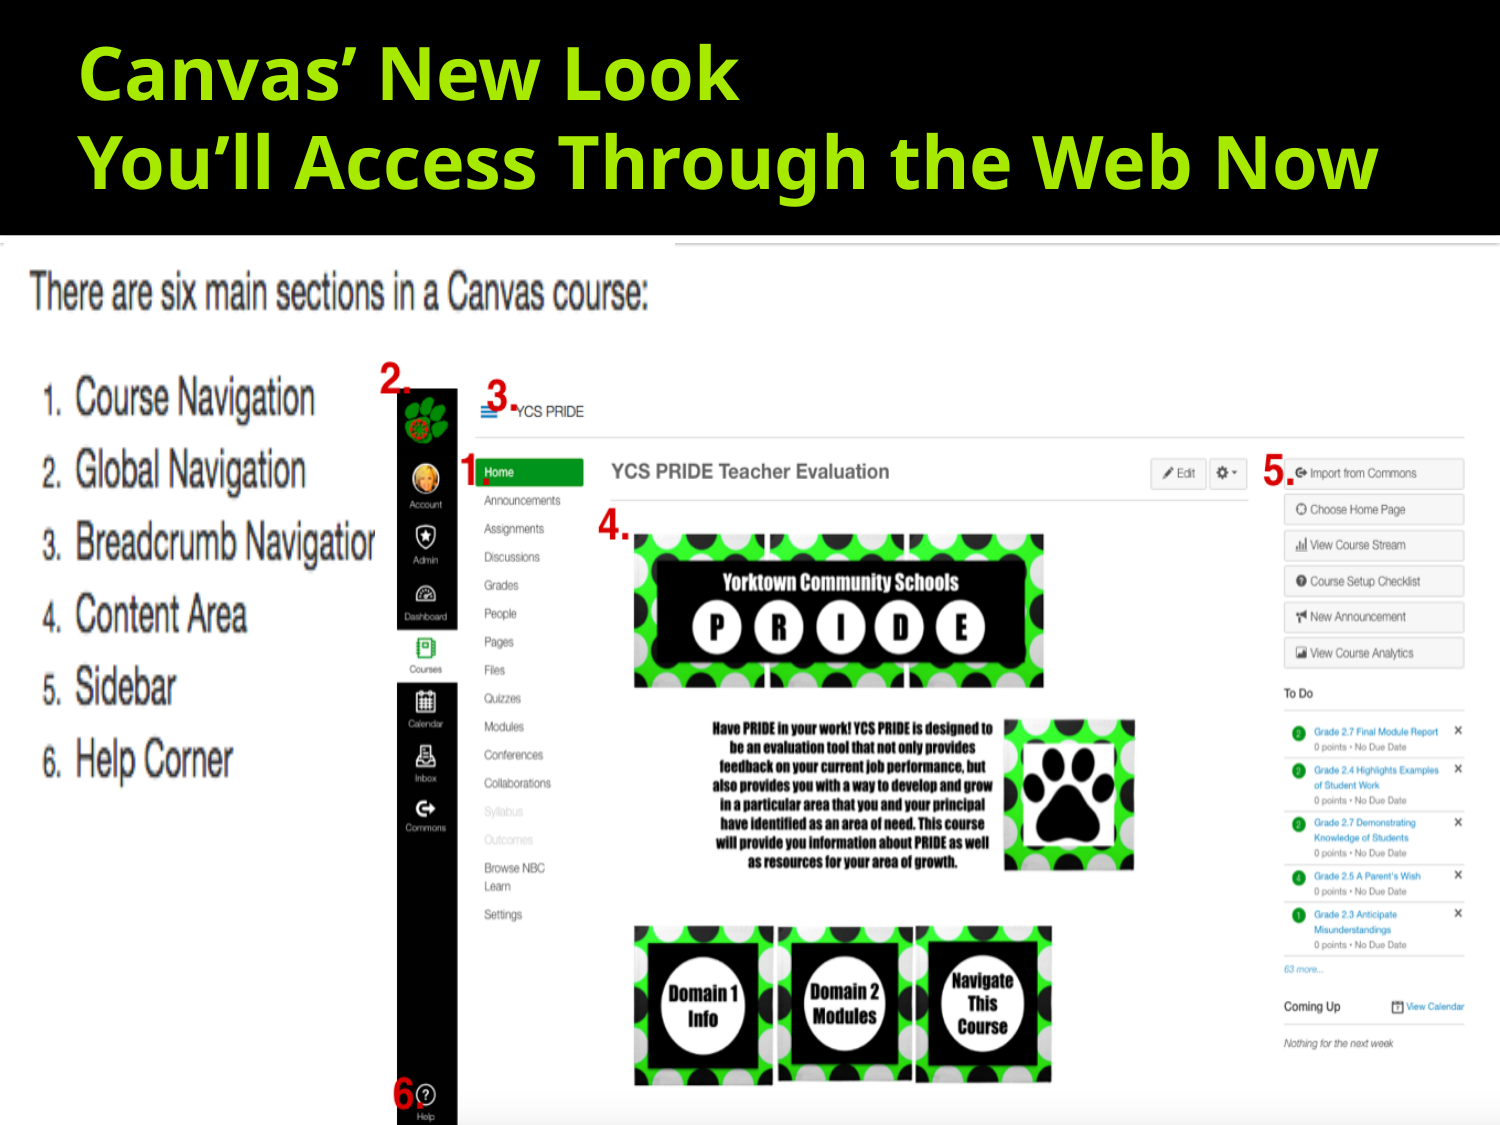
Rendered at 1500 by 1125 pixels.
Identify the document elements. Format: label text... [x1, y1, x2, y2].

title Canvas’ New Look You’ll Access Through the Web Now [62, 12, 1413, 218]
picture [3, 237, 1500, 1125]
